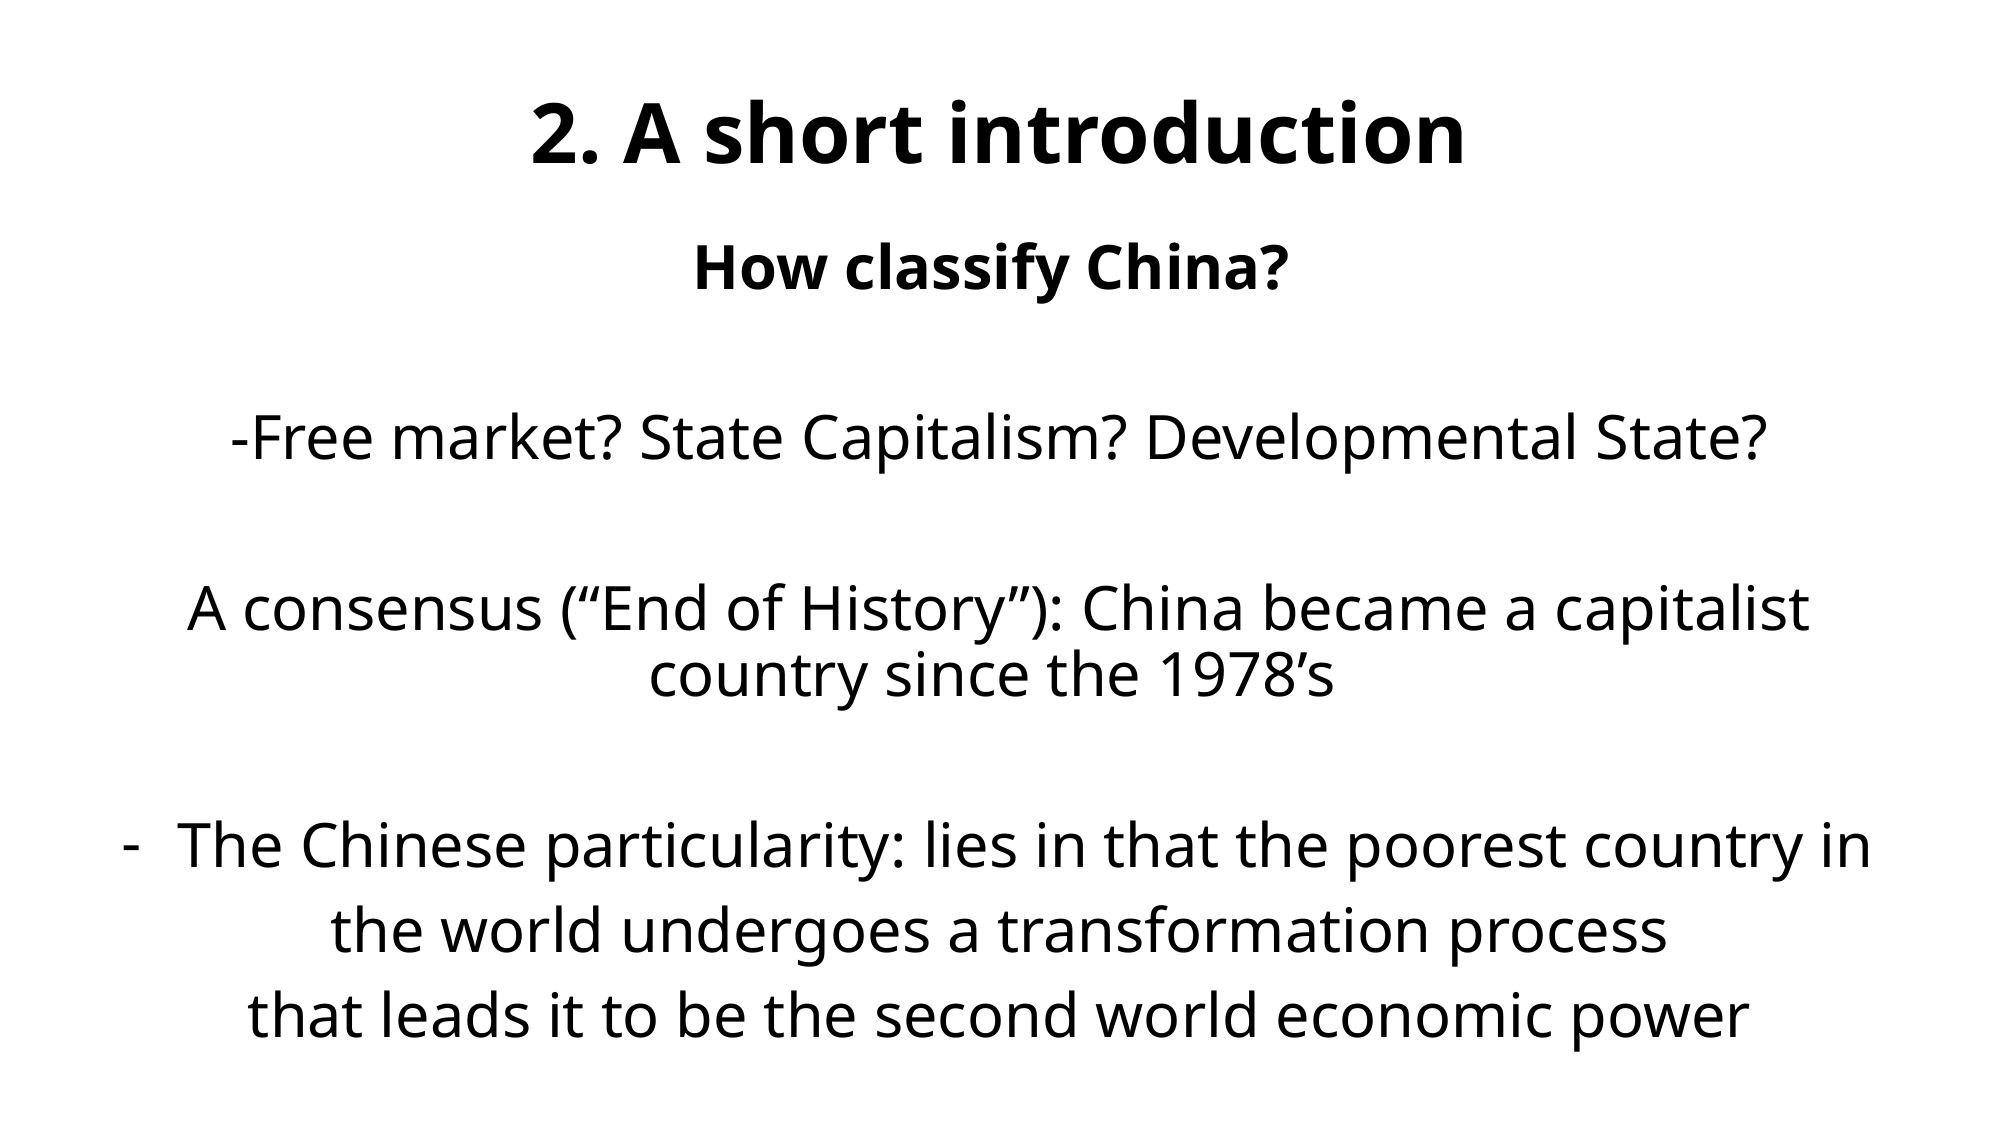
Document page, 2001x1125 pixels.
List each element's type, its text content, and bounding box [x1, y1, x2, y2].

subtitle How classify China? -Free market? State Capitalism? Developmental State? A consensus (“End of History”): China became a capitalist country since the 1978’s The Chinese particularity: lies in that the poorest country in the world undergoes a transformation process that leads it to be the second world economic power [99, 228, 1900, 1085]
title 2. A short introduction [249, 83, 1750, 190]
